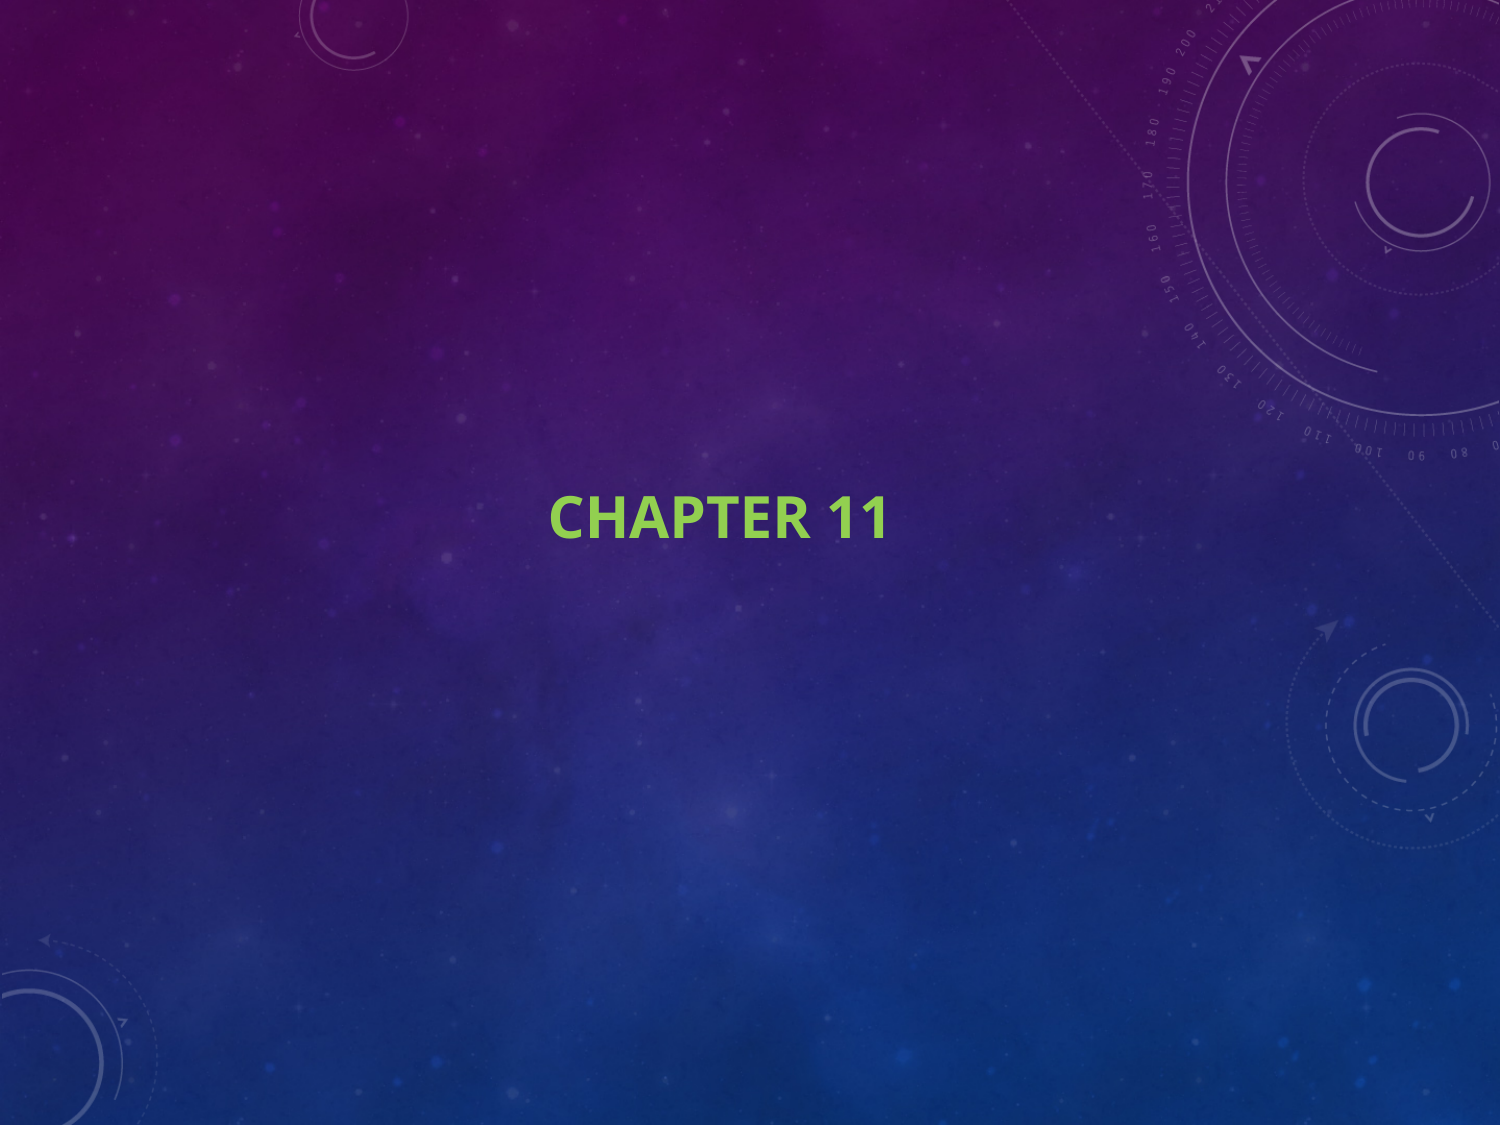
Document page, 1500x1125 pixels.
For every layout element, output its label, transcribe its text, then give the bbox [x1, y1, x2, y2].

title CHAPTER 11 [397, 433, 1043, 598]
picture [0, 0, 1500, 1125]
